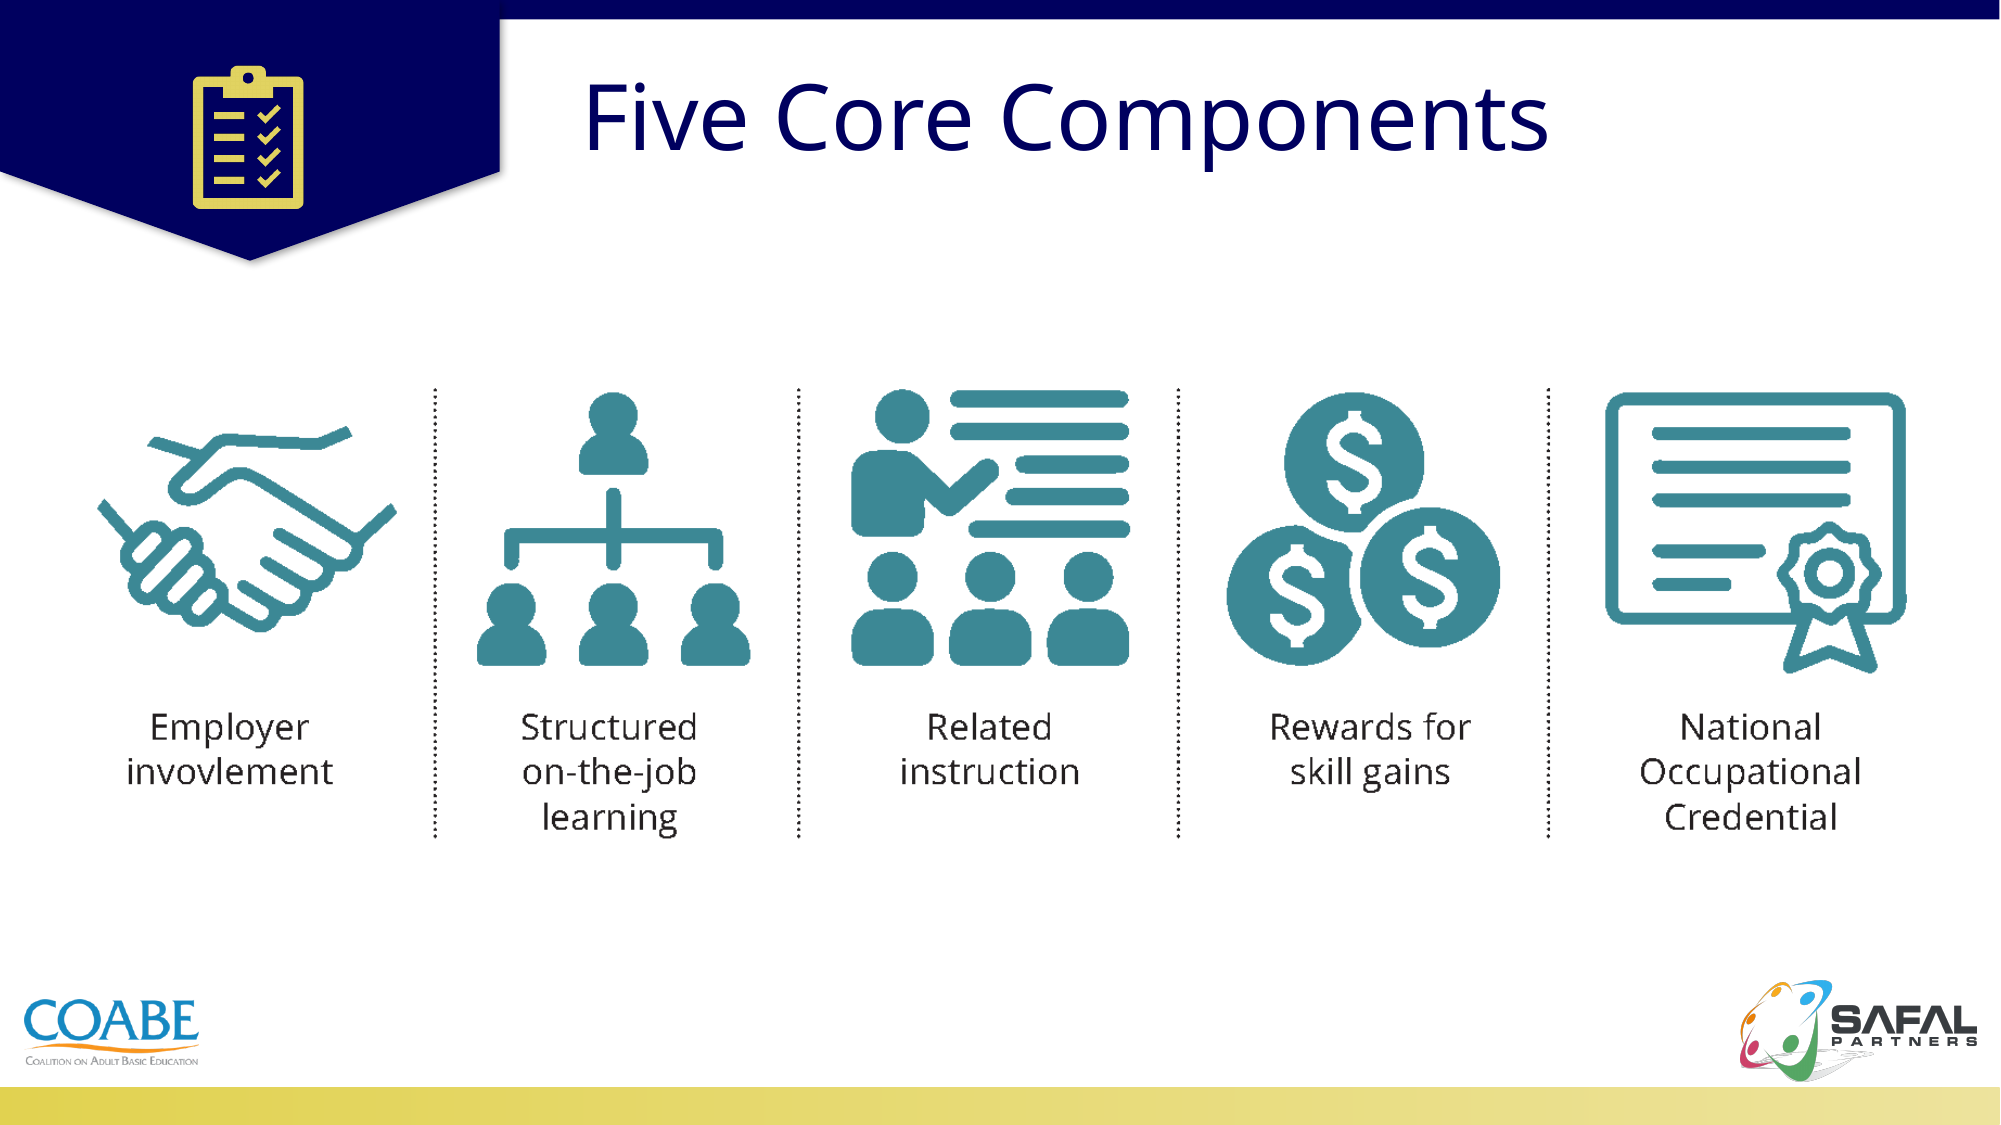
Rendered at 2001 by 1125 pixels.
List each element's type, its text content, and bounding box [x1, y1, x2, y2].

picture [1740, 980, 1977, 1082]
picture [80, 344, 1920, 858]
title Five Core Components [565, 32, 1978, 178]
picture [24, 999, 199, 1065]
picture [162, 51, 334, 223]
